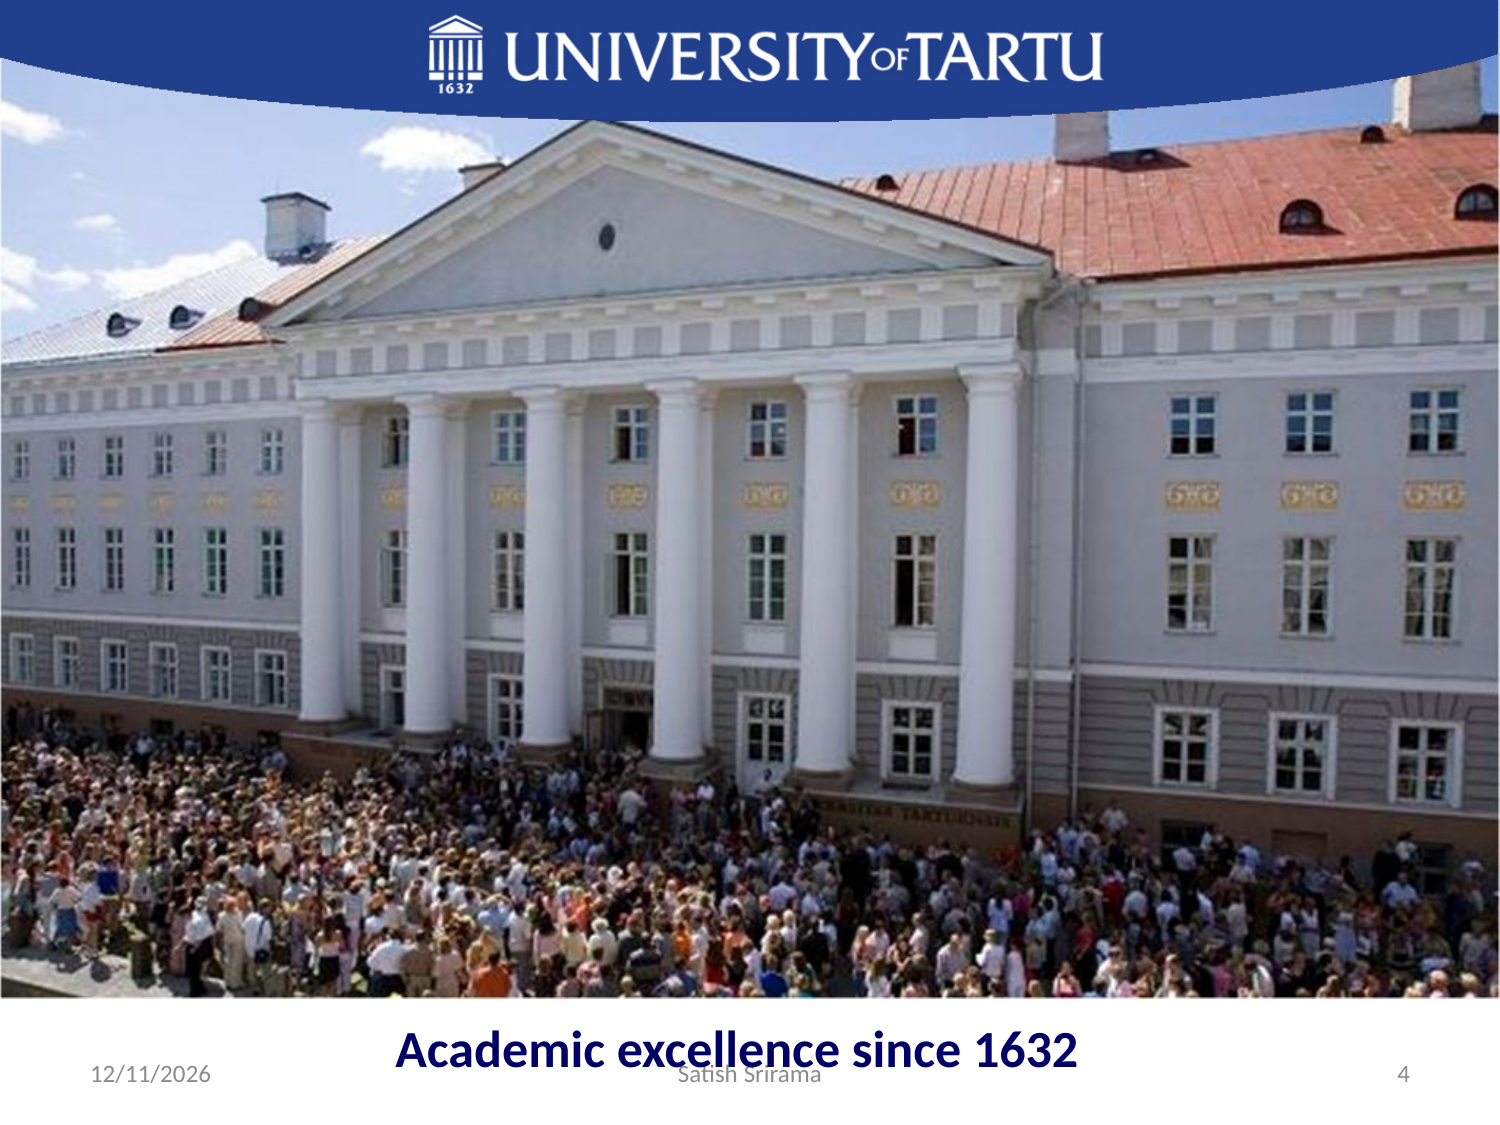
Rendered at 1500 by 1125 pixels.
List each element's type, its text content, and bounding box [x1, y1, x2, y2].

footer Satish Srirama [512, 1042, 988, 1103]
text_box Academic excellence since 1632 [164, 1016, 1310, 1085]
slide_number 4 [1074, 1042, 1425, 1103]
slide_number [75, 1042, 425, 1103]
picture [0, 0, 1500, 1008]
